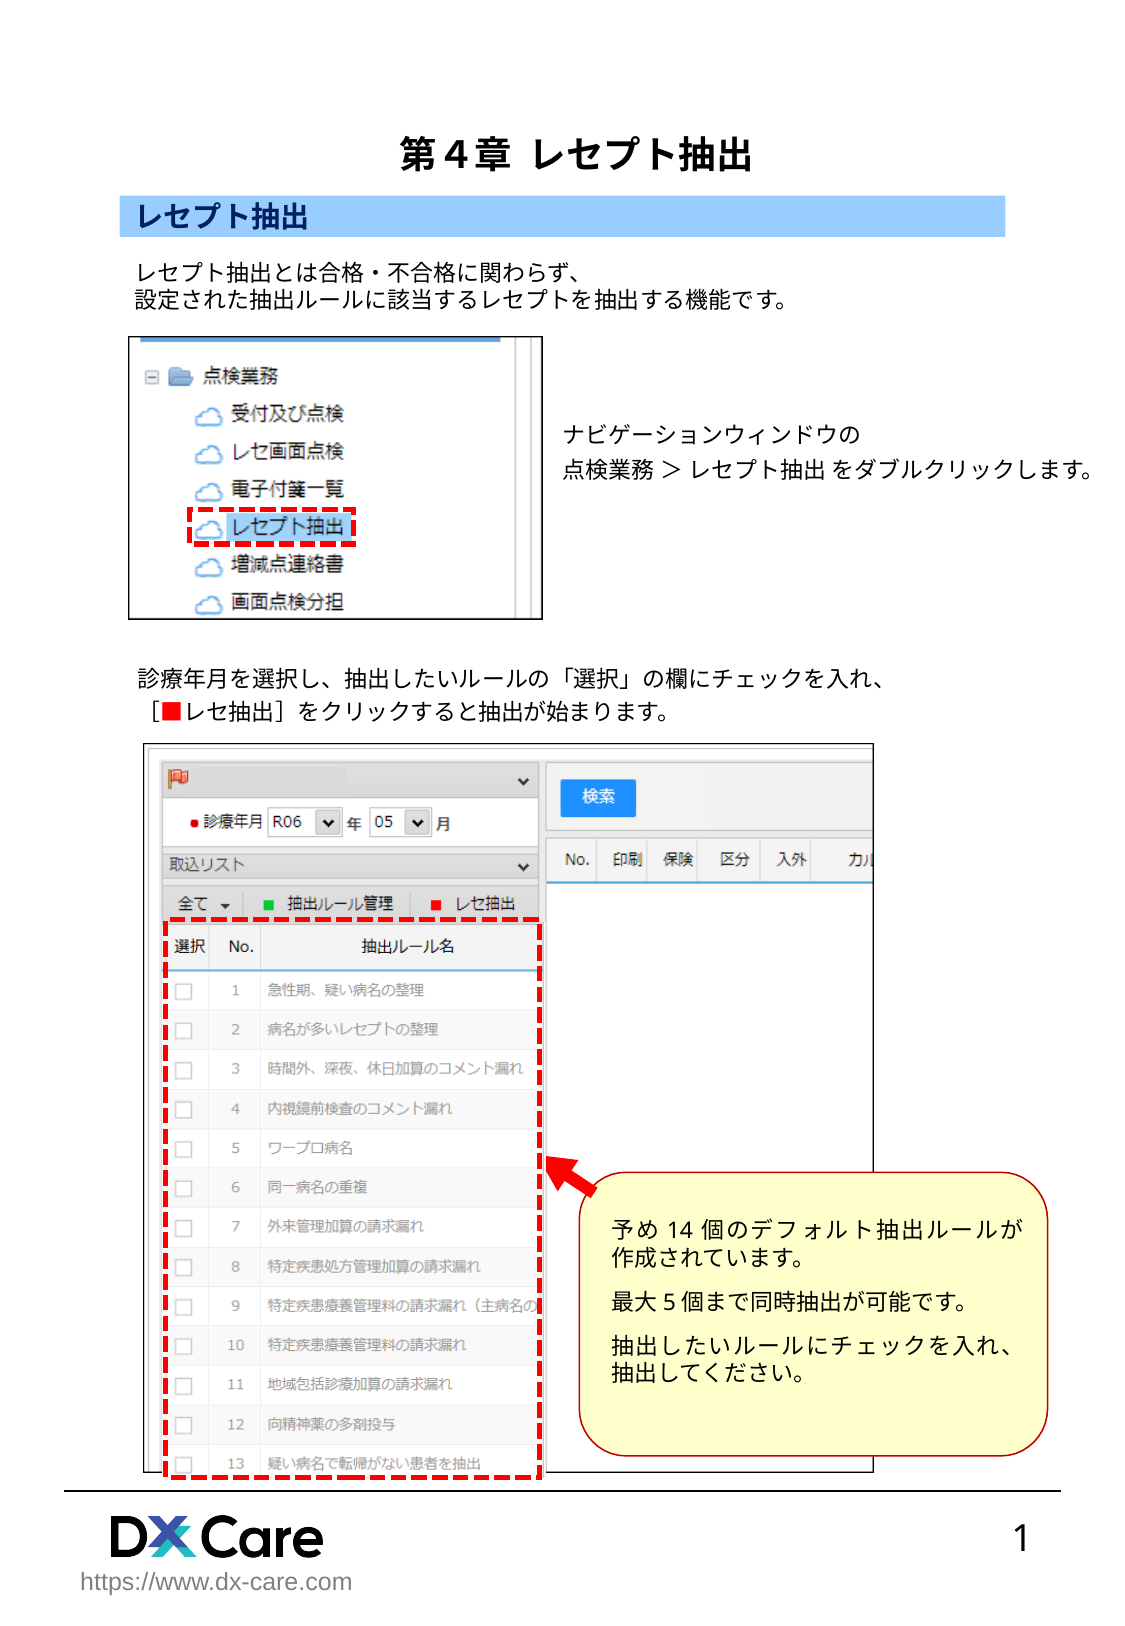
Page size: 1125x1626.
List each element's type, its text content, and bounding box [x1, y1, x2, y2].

text_box 第４章 レセプト抽出 [384, 124, 769, 229]
text_box レセプト抽出とは合格・不合格に関わらず、 設定された抽出ルールに該当するレセプトを抽出する機能です。 [119, 251, 1006, 321]
slide_number 110 [794, 1506, 1048, 1593]
text_box ナビゲーションウィンドウの 点検業務 ＞ レセプト抽出 をダブルクリックします。 [548, 406, 1119, 491]
text_box 診療年月を選択し、抽出したいルールの「選択」の欄にチェックを入れ、 ［■レセ抽出］をクリックすると抽出が始まります。 [122, 651, 1009, 733]
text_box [142, 743, 1049, 1478]
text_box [127, 335, 543, 620]
picture [111, 1515, 323, 1558]
text_box レセプト抽出 [118, 194, 1007, 238]
